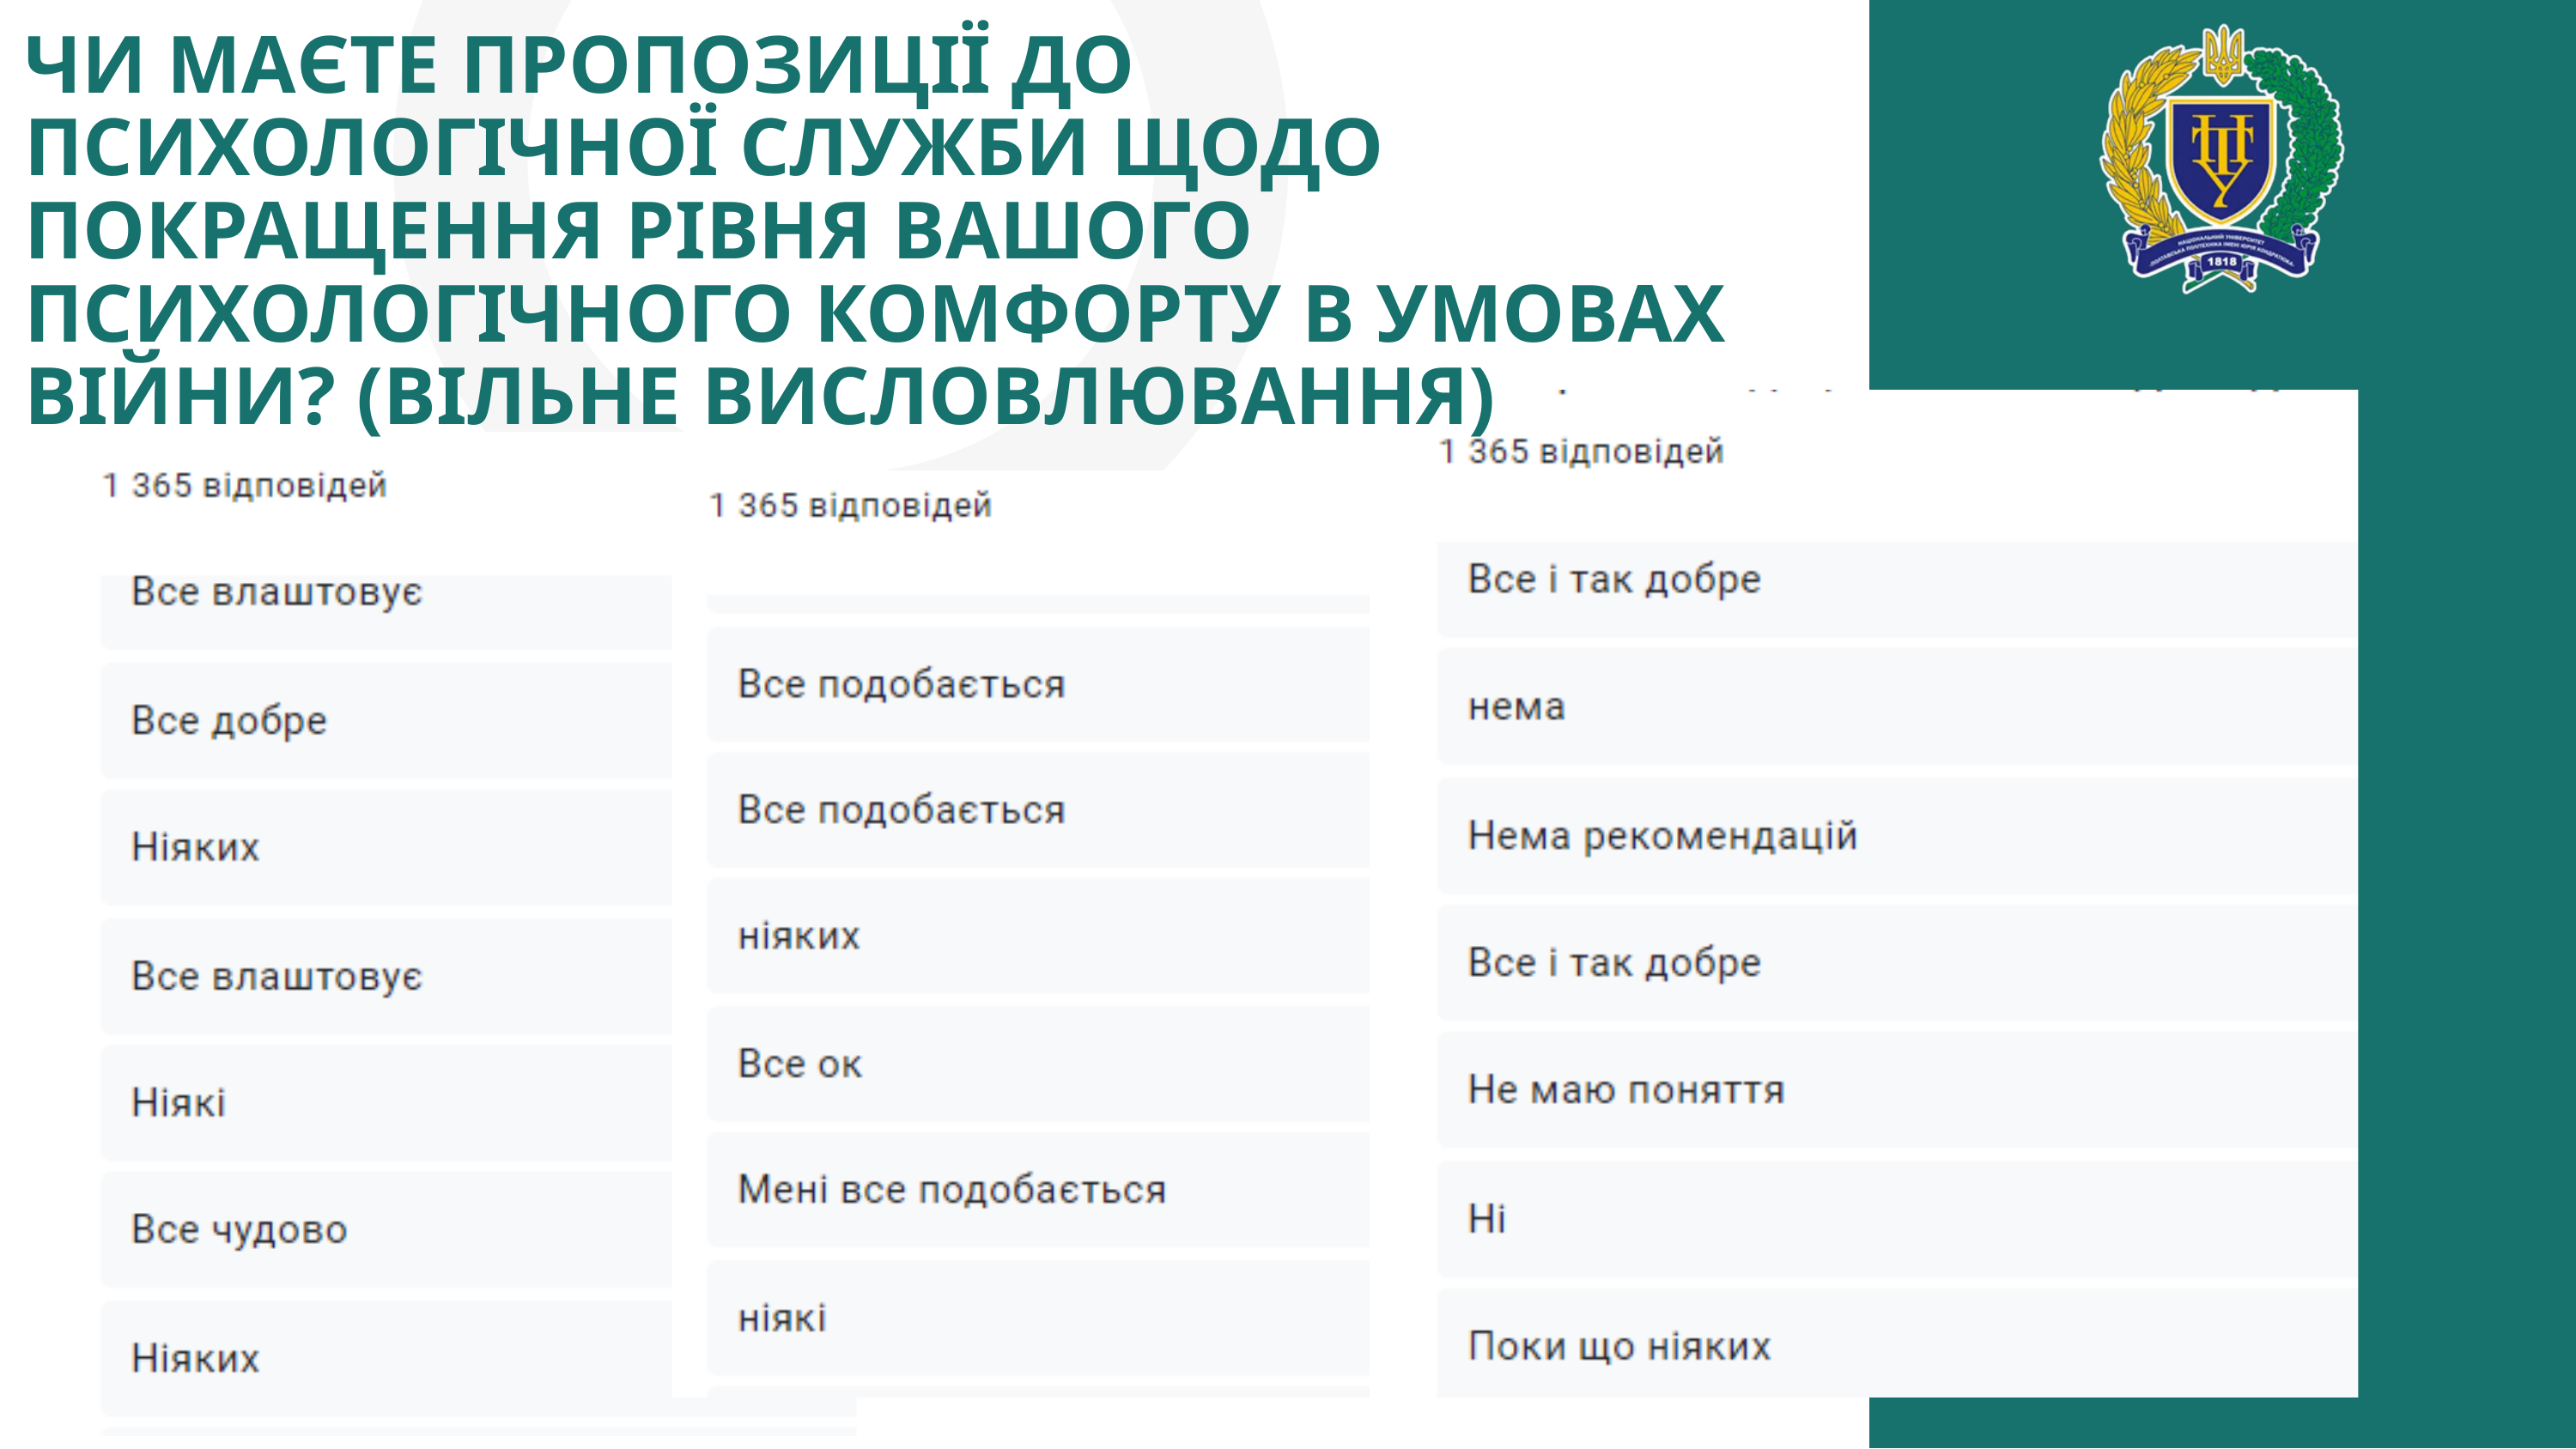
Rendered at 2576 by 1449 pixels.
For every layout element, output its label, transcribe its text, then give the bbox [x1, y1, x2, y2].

text_box [64, 441, 857, 1437]
text_box ЧИ МАЄТЕ ПРОПОЗИЦІЇ ДО ПСИХОЛОГІЧНОЇ СЛУЖБИ ЩОДО ПОКРАЩЕННЯ РІВНЯ ВАШОГО ПСИХОЛОГІЧНОГО КОМФОРТУ В УМОВАХ ВІЙНИ? (ВІЛЬНЕ ВИСЛОВЛЮВАННЯ) [24, 25, 455, 441]
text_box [459, 0, 1222, 541]
text_box [671, 470, 1370, 1397]
text_box [1380, 390, 1865, 1397]
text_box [1868, 0, 2576, 1449]
text_box ЧИ МАЄТЕ ПРОПОЗИЦІЇ ДО ПСИХОЛОГІЧНОЇ СЛУЖБИ ЩОДО ПОКРАЩЕННЯ РІВНЯ ВАШОГО ПСИХОЛОГІЧНОГО КОМФОРТУ В УМОВАХ ВІЙНИ? (ВІЛЬНЕ ВИСЛОВЛЮВАННЯ) [1224, 25, 1836, 441]
